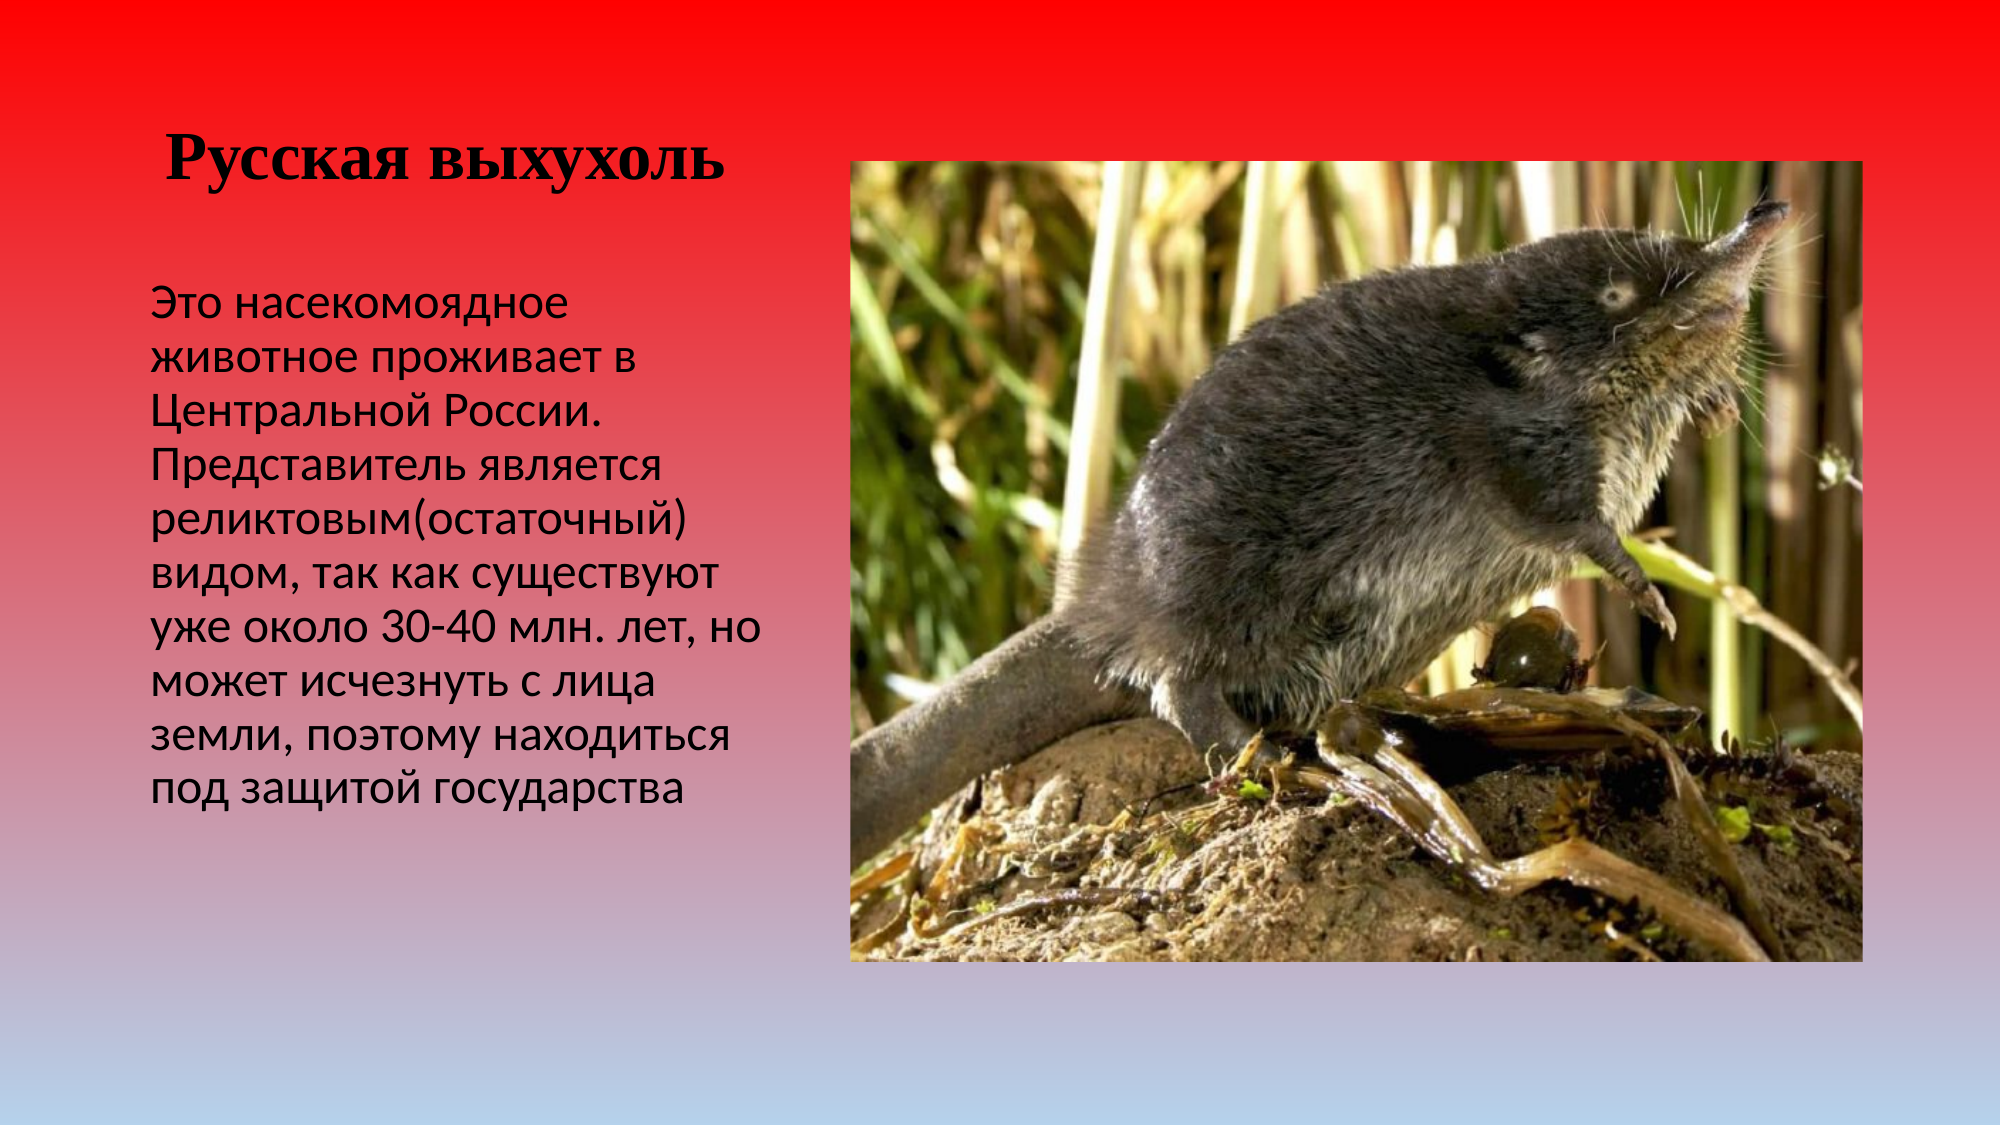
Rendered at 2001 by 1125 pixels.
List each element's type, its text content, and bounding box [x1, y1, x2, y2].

list Это насекомоядное животное проживает в Центральной России. Представитель является реликтовым(остаточный) видом, так как существуют уже около 30-40 млн. лет, но может исчезнуть с лица земли, поэтому находиться под защитой государства [135, 267, 781, 893]
picture [850, 161, 1863, 962]
title Русская выхухоль [137, 75, 783, 203]
